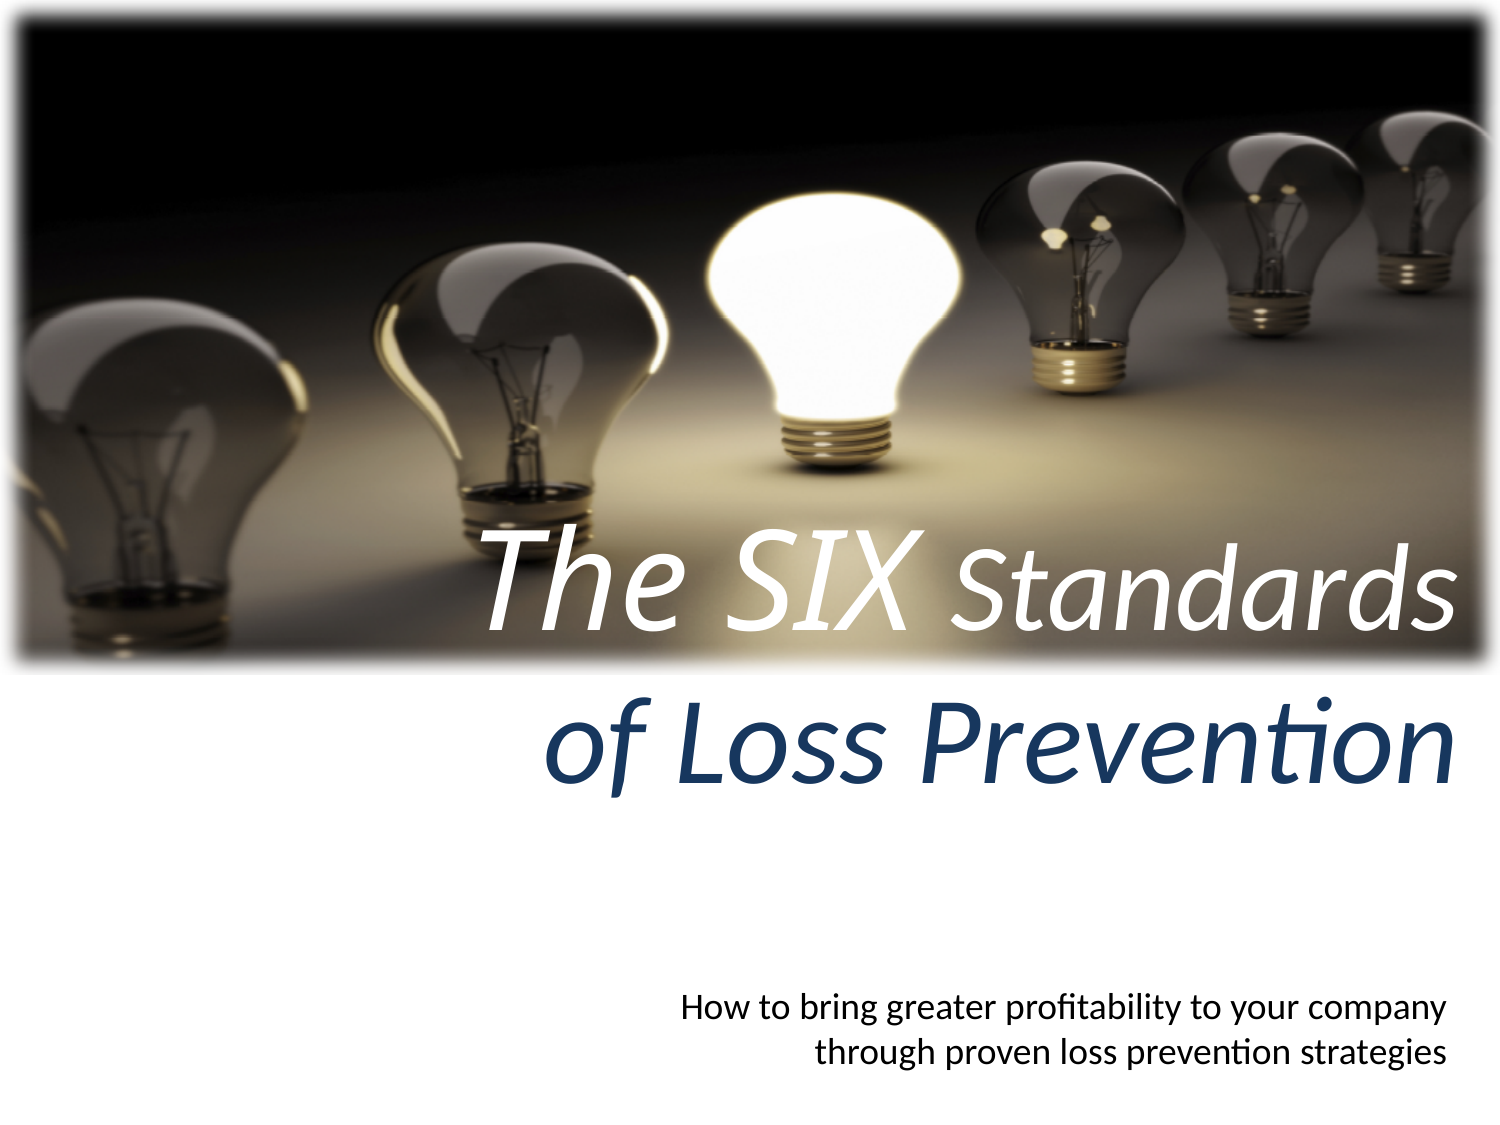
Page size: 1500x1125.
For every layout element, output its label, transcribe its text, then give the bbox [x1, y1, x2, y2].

text_box How to bring greater profitability to your company through proven loss prevention strategies [637, 974, 1463, 1080]
picture [0, 0, 1500, 676]
title The SIX Standards of Loss Prevention [387, 684, 1475, 825]
